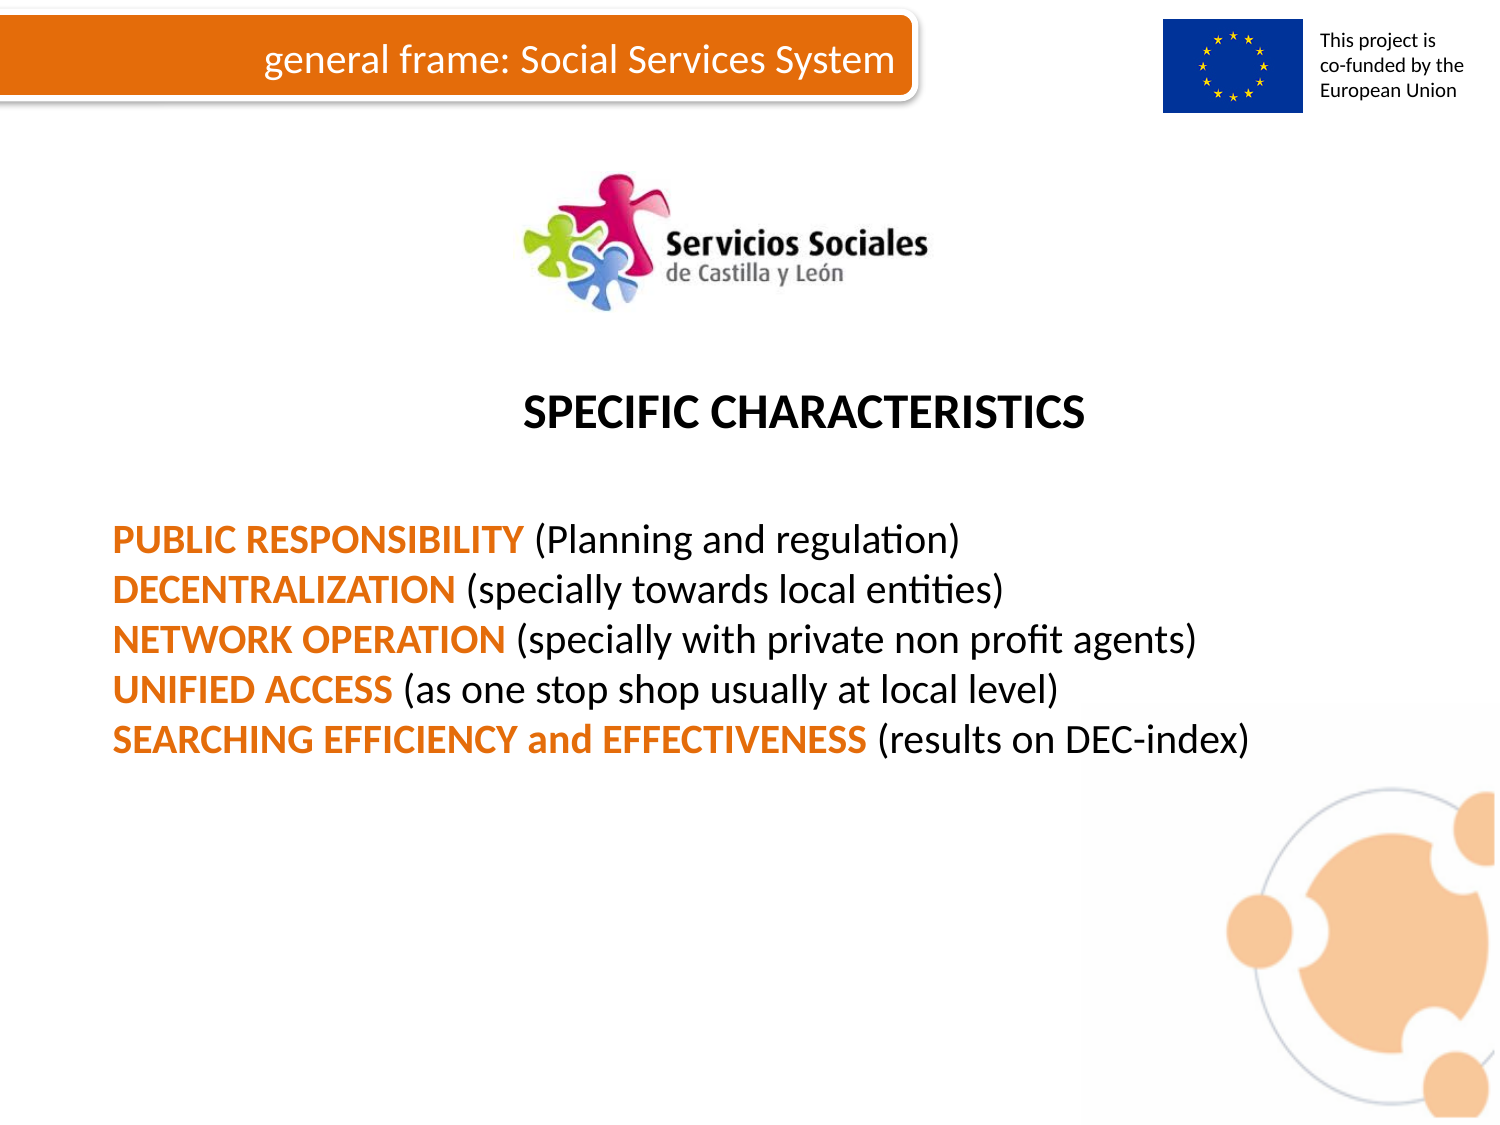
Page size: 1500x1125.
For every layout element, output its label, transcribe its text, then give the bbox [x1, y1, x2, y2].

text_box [1163, 18, 1481, 113]
text_box SPECIFIC CHARACTERISTICS [508, 370, 1303, 446]
text_box general frame: Social Services System [0, 8, 919, 102]
text_box PUBLIC RESPONSIBILITY (Planning and regulation) DECENTRALIZATION (specially towards local entities) NETWORK OPERATION (specially with private non profit agents) UNIFIED ACCESS (as one stop shop usually at local level) SEARCHING EFFICIENCY and EFFECTIVENESS (results on DEC-index) [97, 504, 1409, 770]
picture [0, 0, 1500, 1125]
